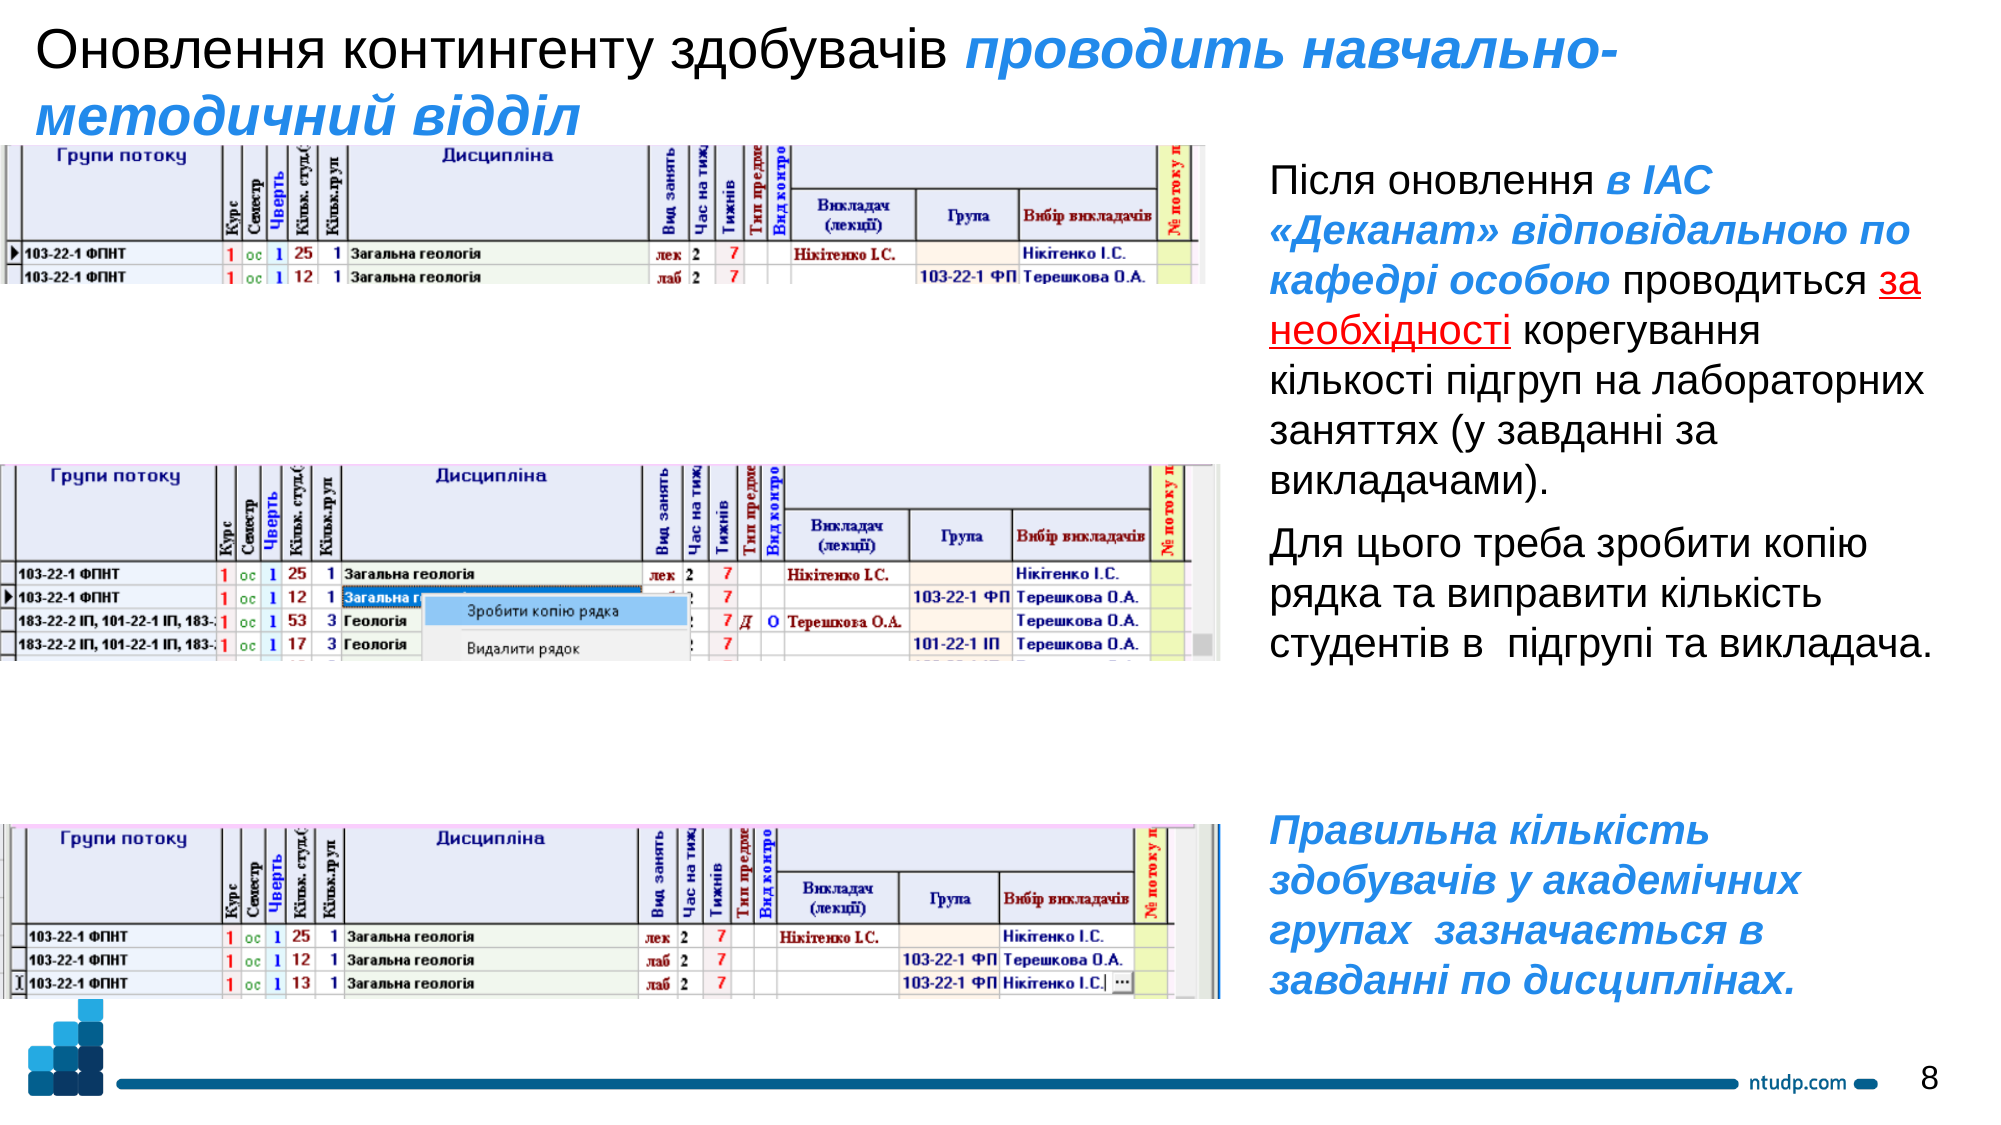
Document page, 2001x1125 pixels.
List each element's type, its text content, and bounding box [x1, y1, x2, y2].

picture [0, 145, 1206, 284]
text_box Оновлення контингенту здобувачів проводить навчально-методичний відділ [21, 4, 1979, 82]
picture [0, 463, 1221, 661]
picture [0, 824, 1878, 1096]
text_box Після оновлення в ІАС «Деканат» відповідальною по кафедрі особою проводиться за необхідності корегування кількості підгруп на лабораторних заняттях (у завданні за викладачами). Для цього треба зробити копію рядка та виправити кількість студентів в підгрупі та викладача. Правильна кількість здобувачів у академічних групах зазначається в завданні по дисциплінах. [1254, 145, 1951, 1055]
